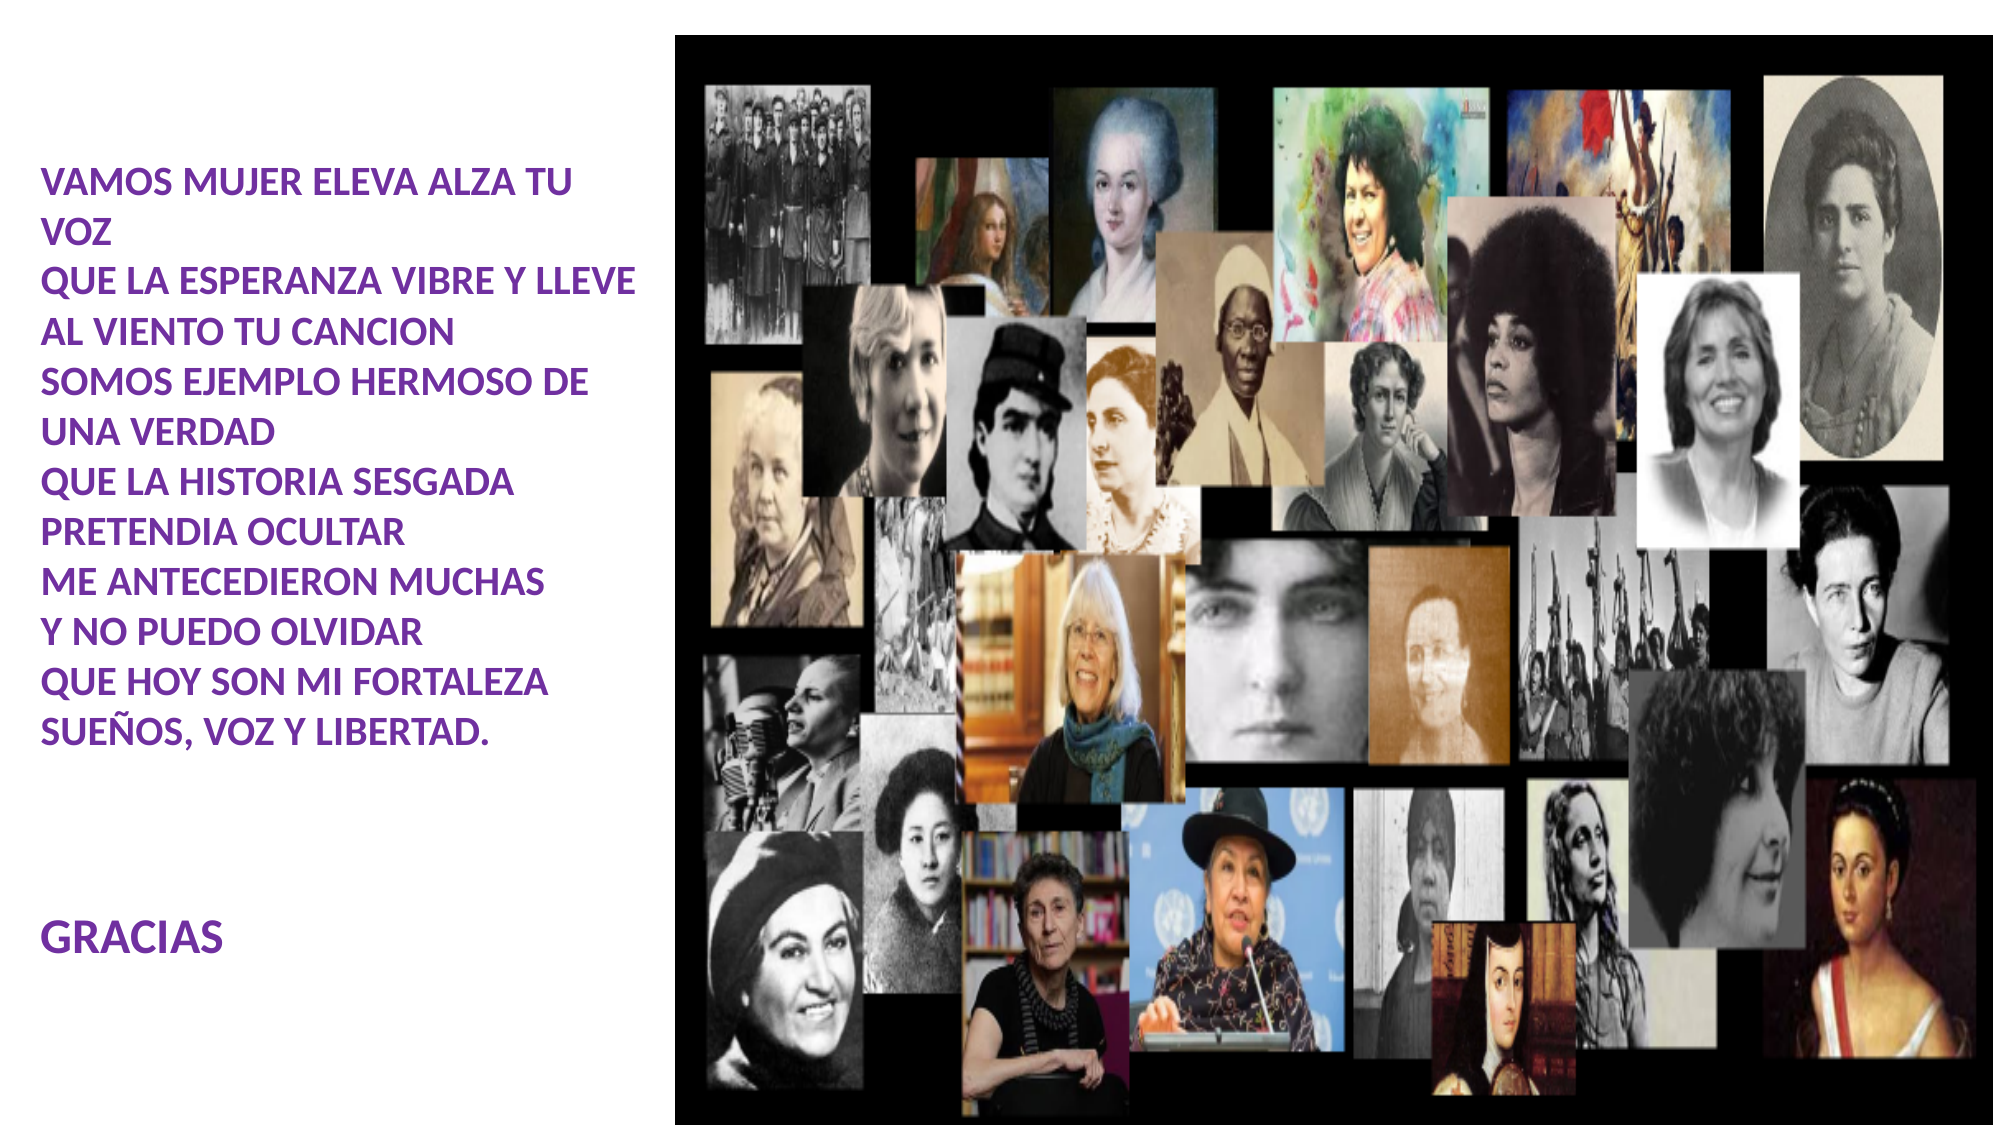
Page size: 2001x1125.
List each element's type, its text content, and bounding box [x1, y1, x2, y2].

text_box VAMOS MUJER ELEVA ALZA TU VOZ QUE LA ESPERANZA VIBRE Y LLEVE AL VIENTO TU CANCION SOMOS EJEMPLO HERMOSO DE UNA VERDAD QUE LA HISTORIA SESGADA PRETENDIA OCULTAR ME ANTECEDIERON MUCHAS Y NO PUEDO OLVIDAR QUE HOY SON MI FORTALEZA SUEÑOS, VOZ Y LIBERTAD. GRACIAS [25, 145, 656, 971]
picture [674, 35, 1993, 1125]
